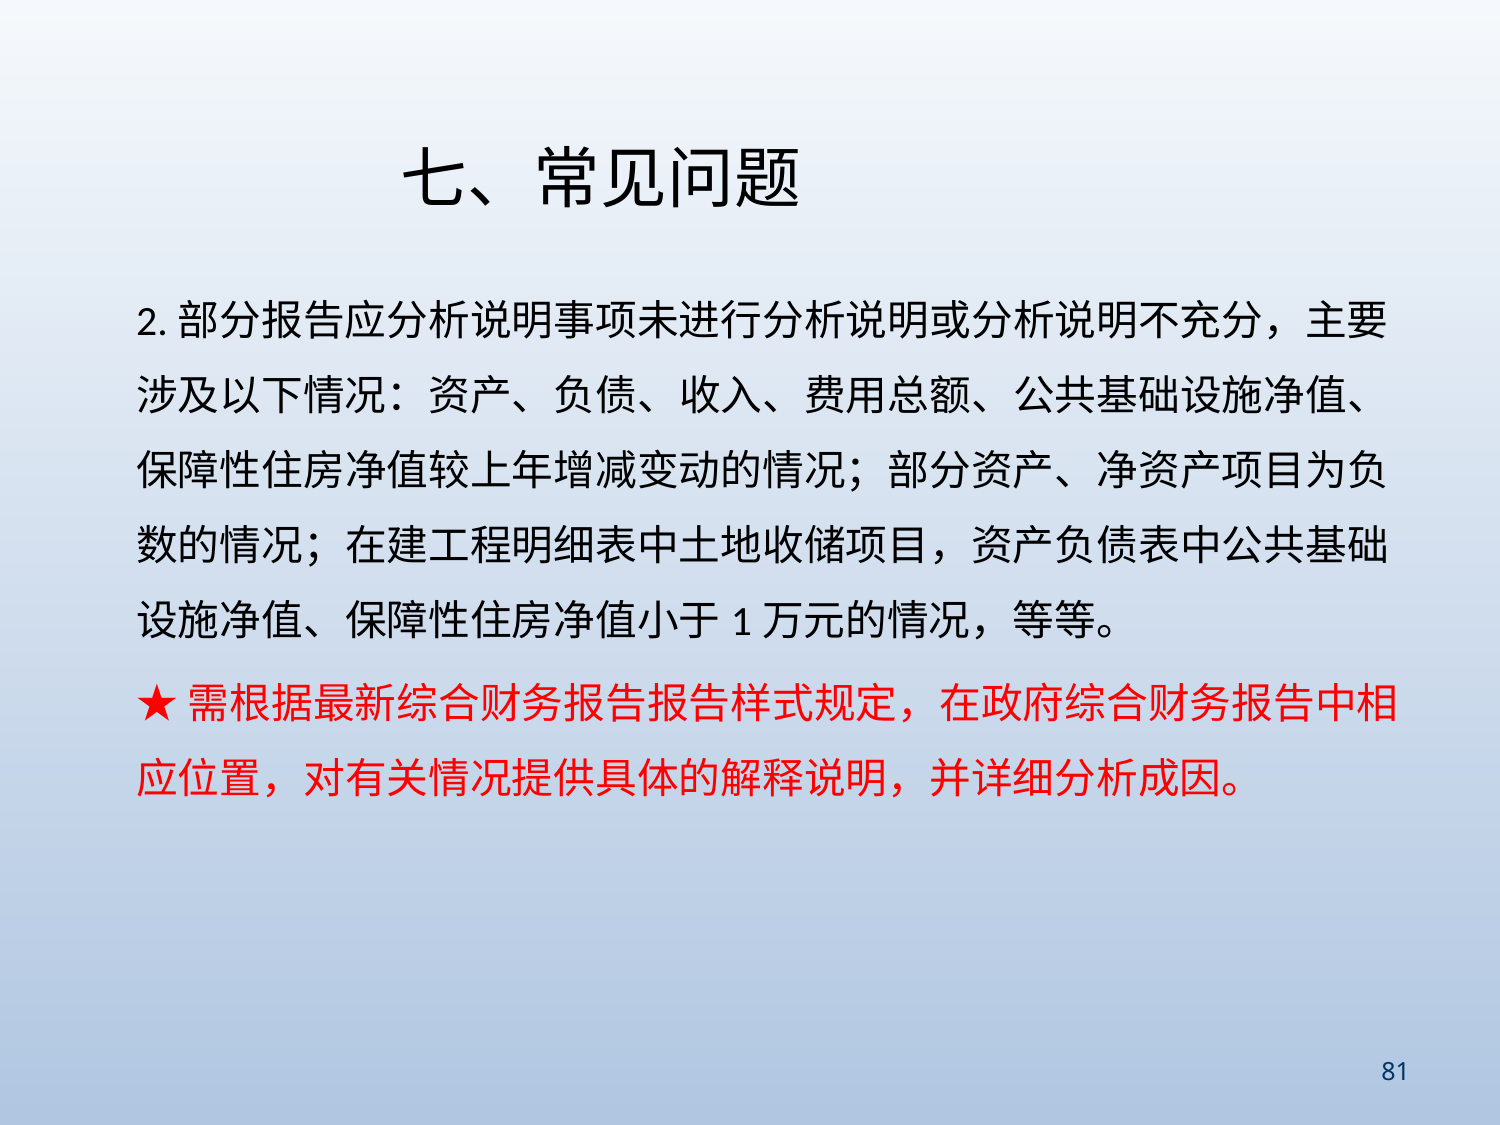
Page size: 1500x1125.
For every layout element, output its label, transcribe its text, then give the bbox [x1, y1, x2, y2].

list 2.部分报告应分析说明事项未进行分析说明或分析说明不充分，主要涉及以下情况：资产、负债、收入、费用总额、公共基础设施净值、保障性住房净值较上年增减变动的情况；部分资产、净资产项目为负数的情况；在建工程明细表中土地收储项目，资产负债表中公共基础设施净值、保障性住房净值小于1万元的情况，等等。 ★需根据最新综合财务报告报告样式规定，在政府综合财务报告中相应位置，对有关情况提供具体的解释说明，并详细分析成因。 [120, 260, 1426, 864]
slide_number 81 [1074, 1042, 1425, 1103]
title 七、常见问题 [147, 77, 1055, 260]
